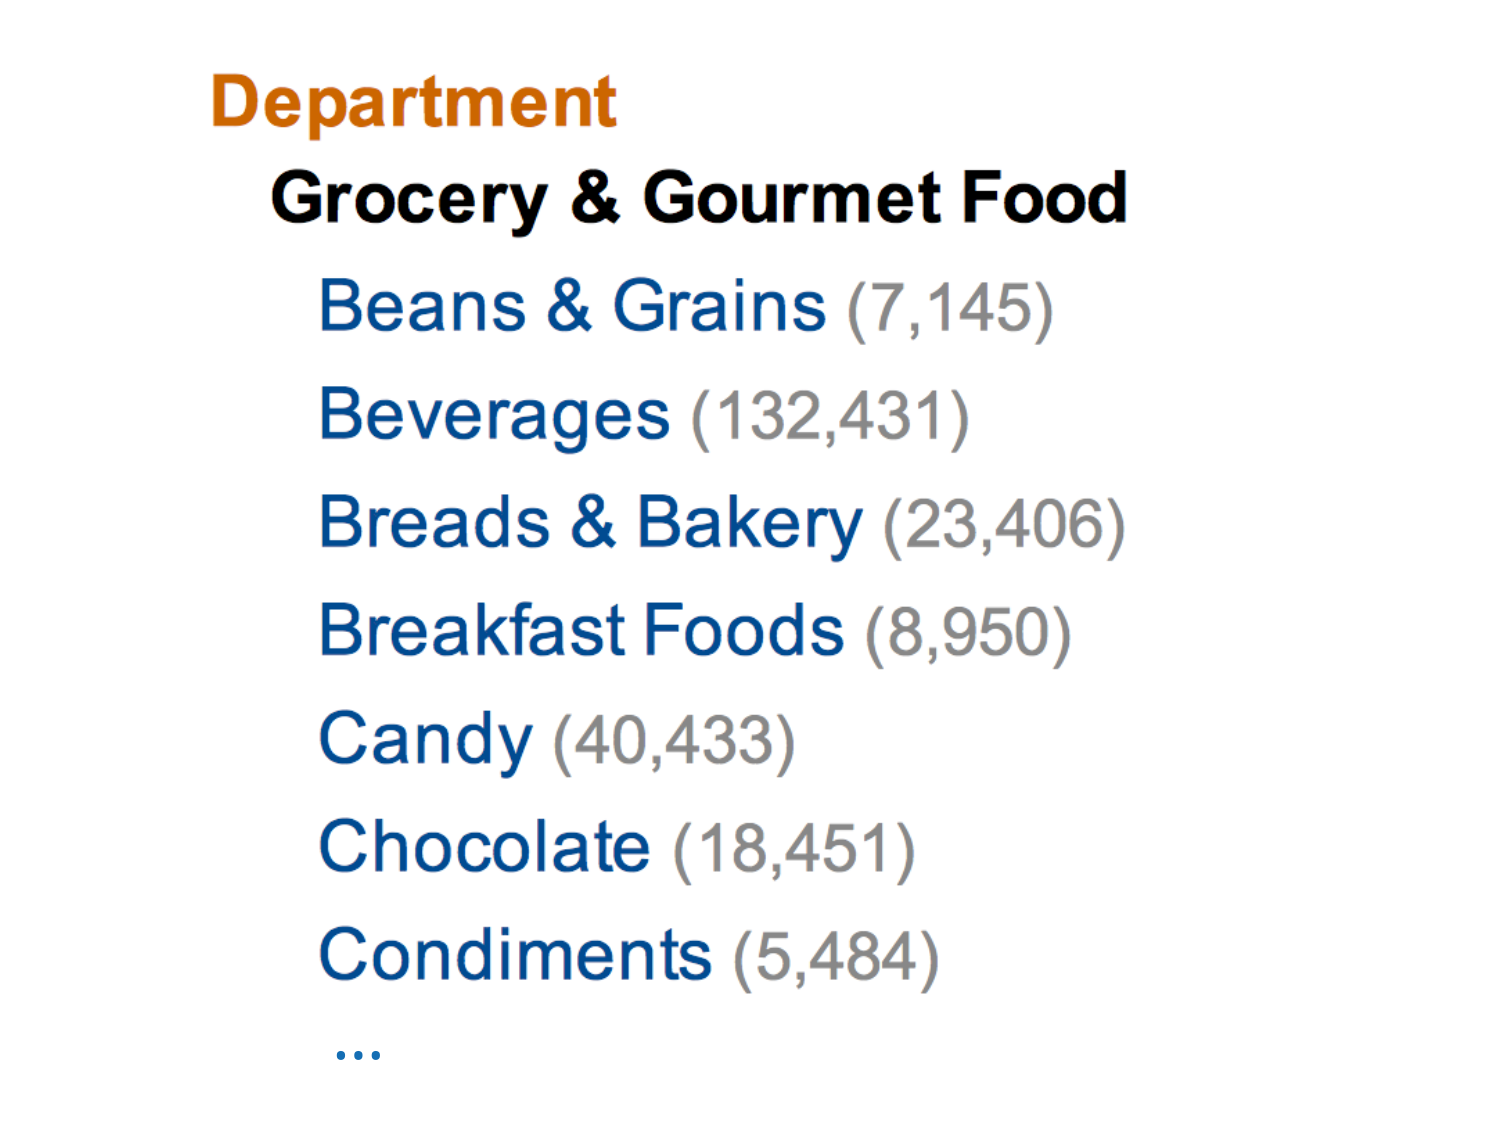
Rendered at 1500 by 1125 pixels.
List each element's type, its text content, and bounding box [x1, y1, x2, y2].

picture [136, 14, 1375, 1025]
text_box … [317, 1033, 1368, 1125]
